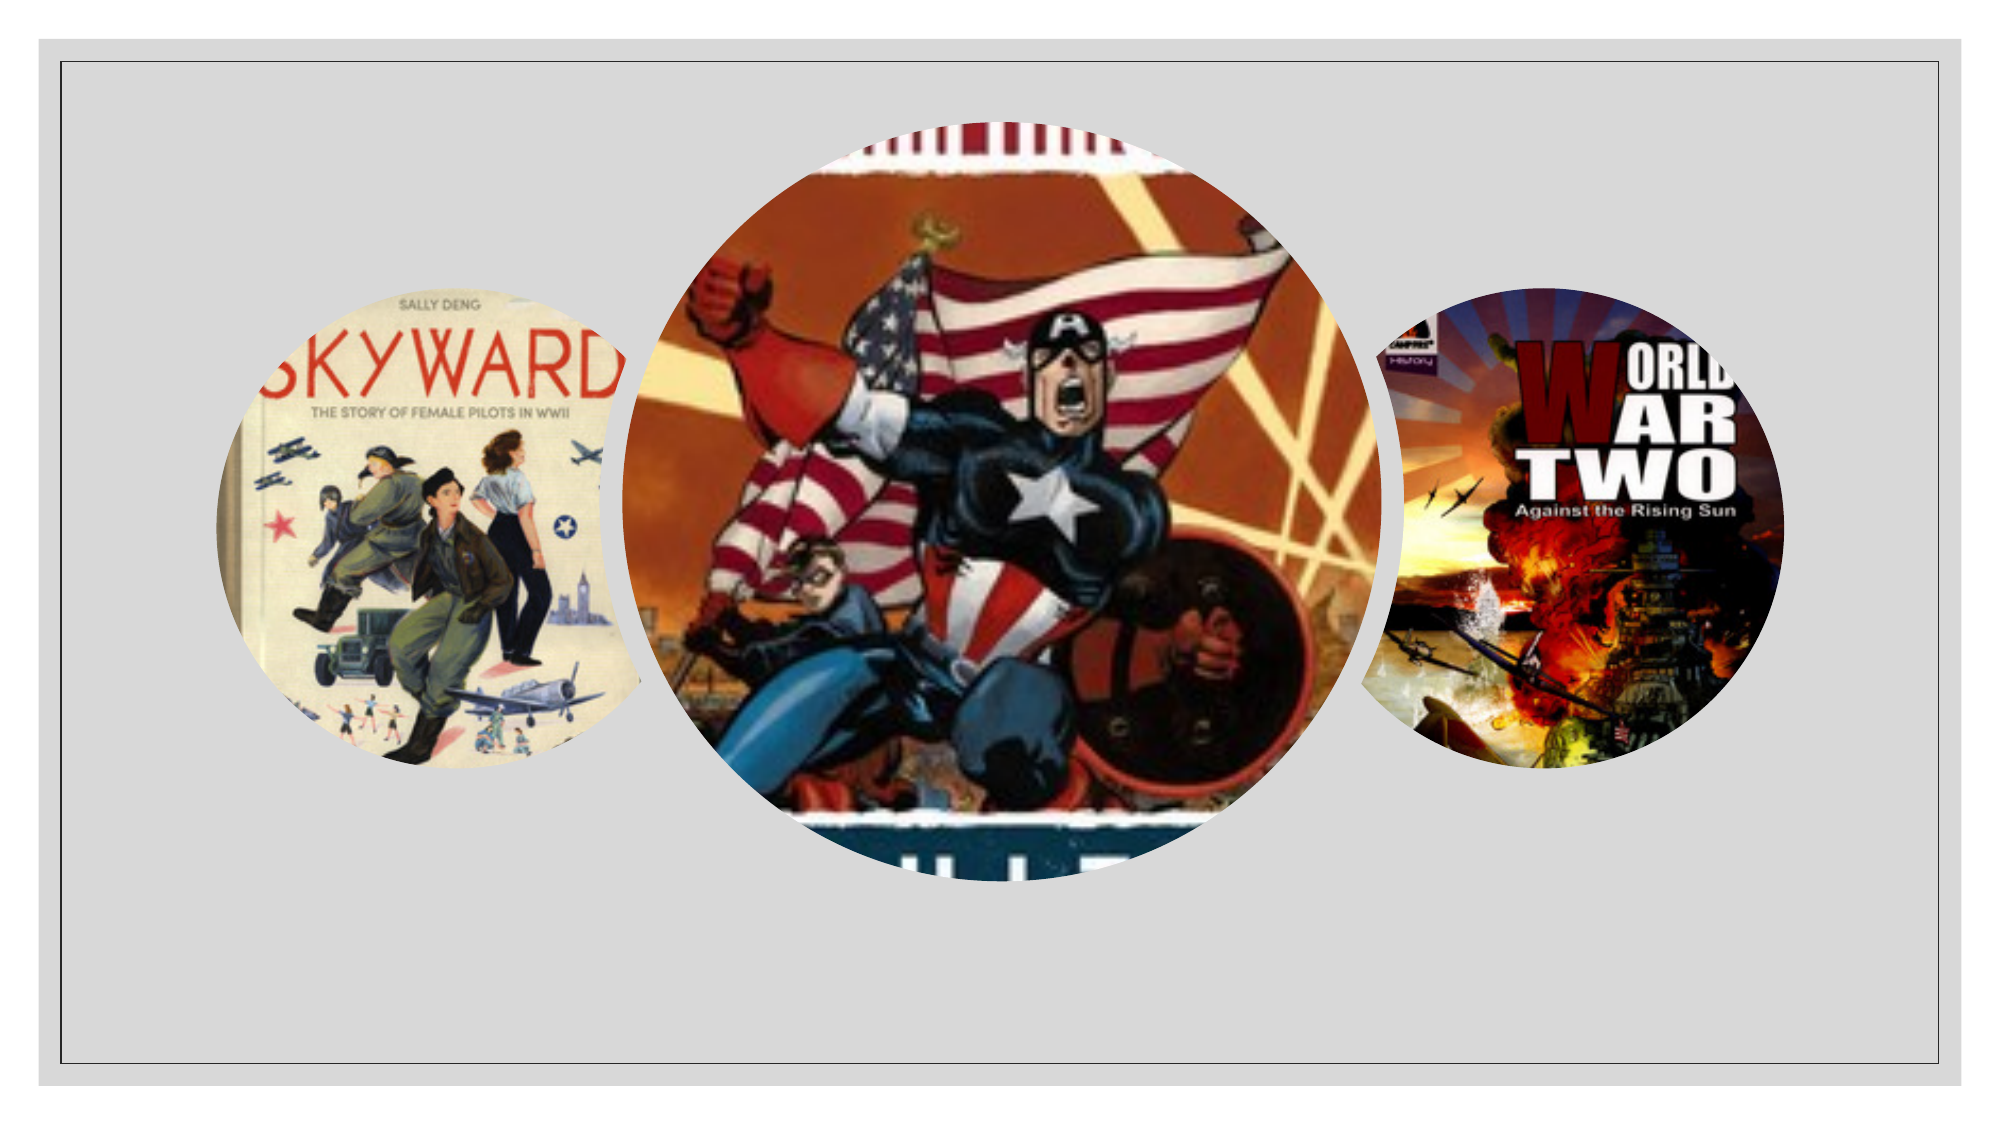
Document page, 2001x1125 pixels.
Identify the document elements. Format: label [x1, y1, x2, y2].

picture [216, 122, 1785, 882]
